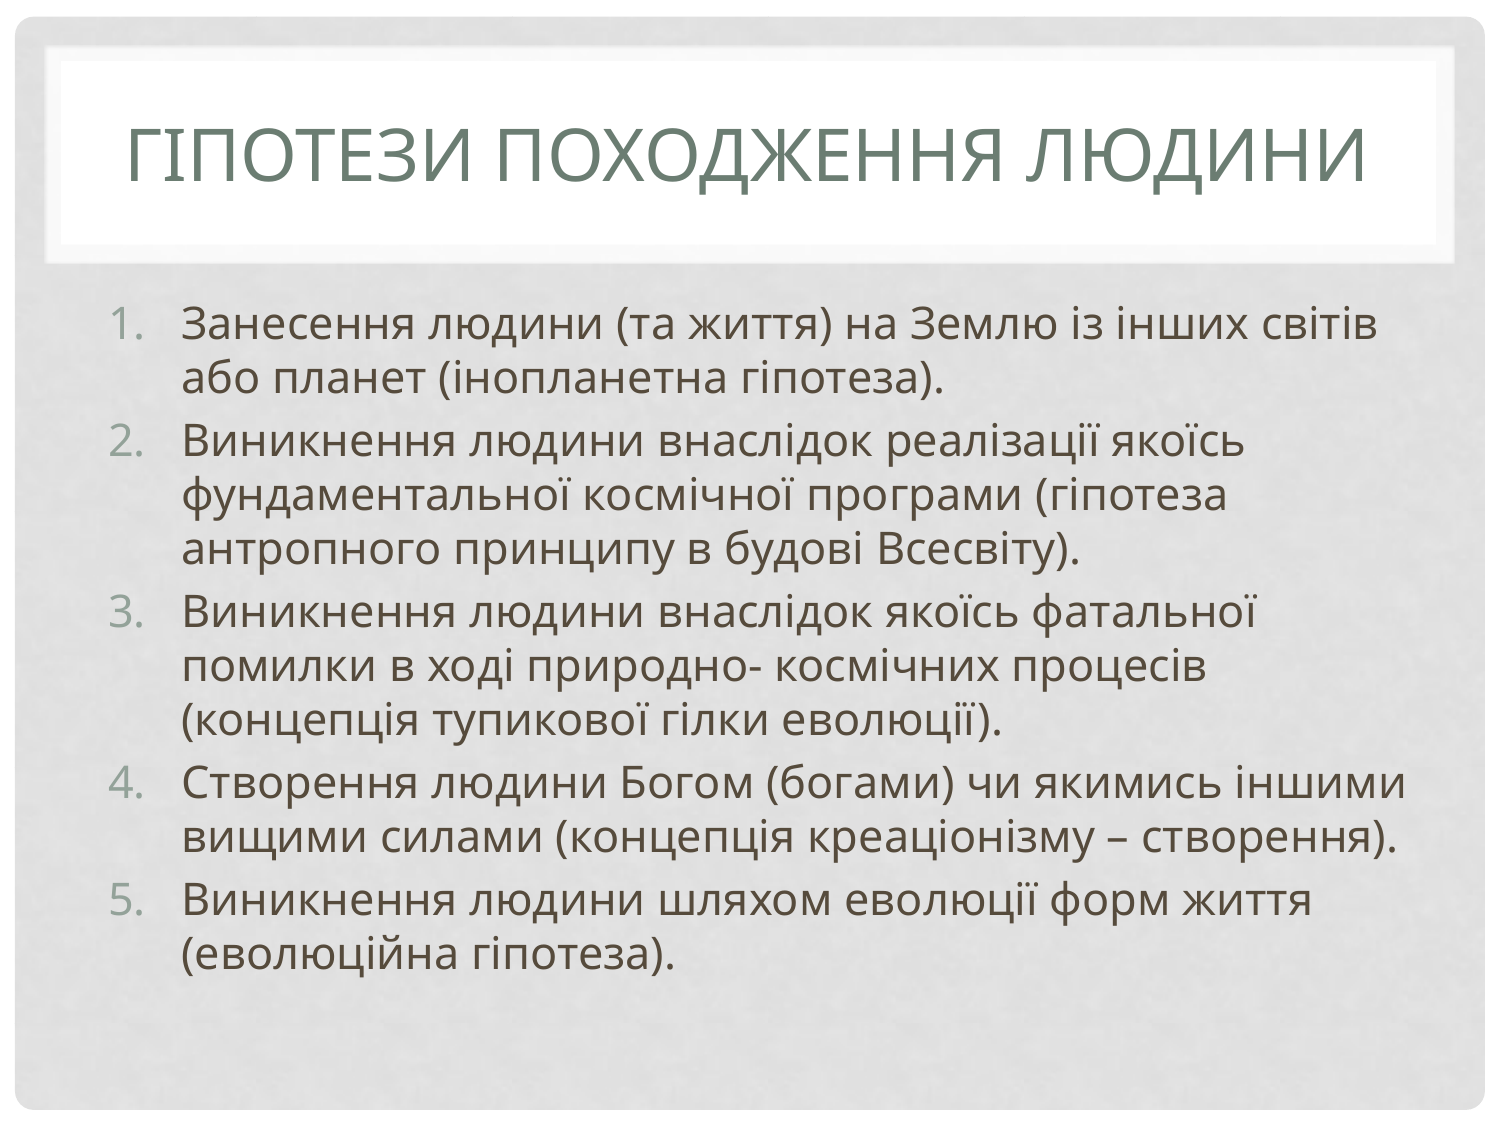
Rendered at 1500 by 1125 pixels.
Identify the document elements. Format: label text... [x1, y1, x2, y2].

list Занесення людини (та життя) на Землю із інших світів або планет (інопланетна гіпотеза). Виникнення людини внаслідок реалізації якоїсь фундаментальної космічної програми (гіпотеза антропного принципу в будові Всесвіту). Виникнення людини внаслідок якоїсь фатальної помилки в ході природно- космічних процесів (концепція тупикової гілки еволюції). Створення людини Богом (богами) чи якимись іншими вищими силами (концепція креаціонізму – створення). Виникнення людини шляхом еволюції форм життя (еволюційна гіпотеза). [75, 287, 1425, 1005]
title Гіпотези походження людини [69, 66, 1425, 238]
